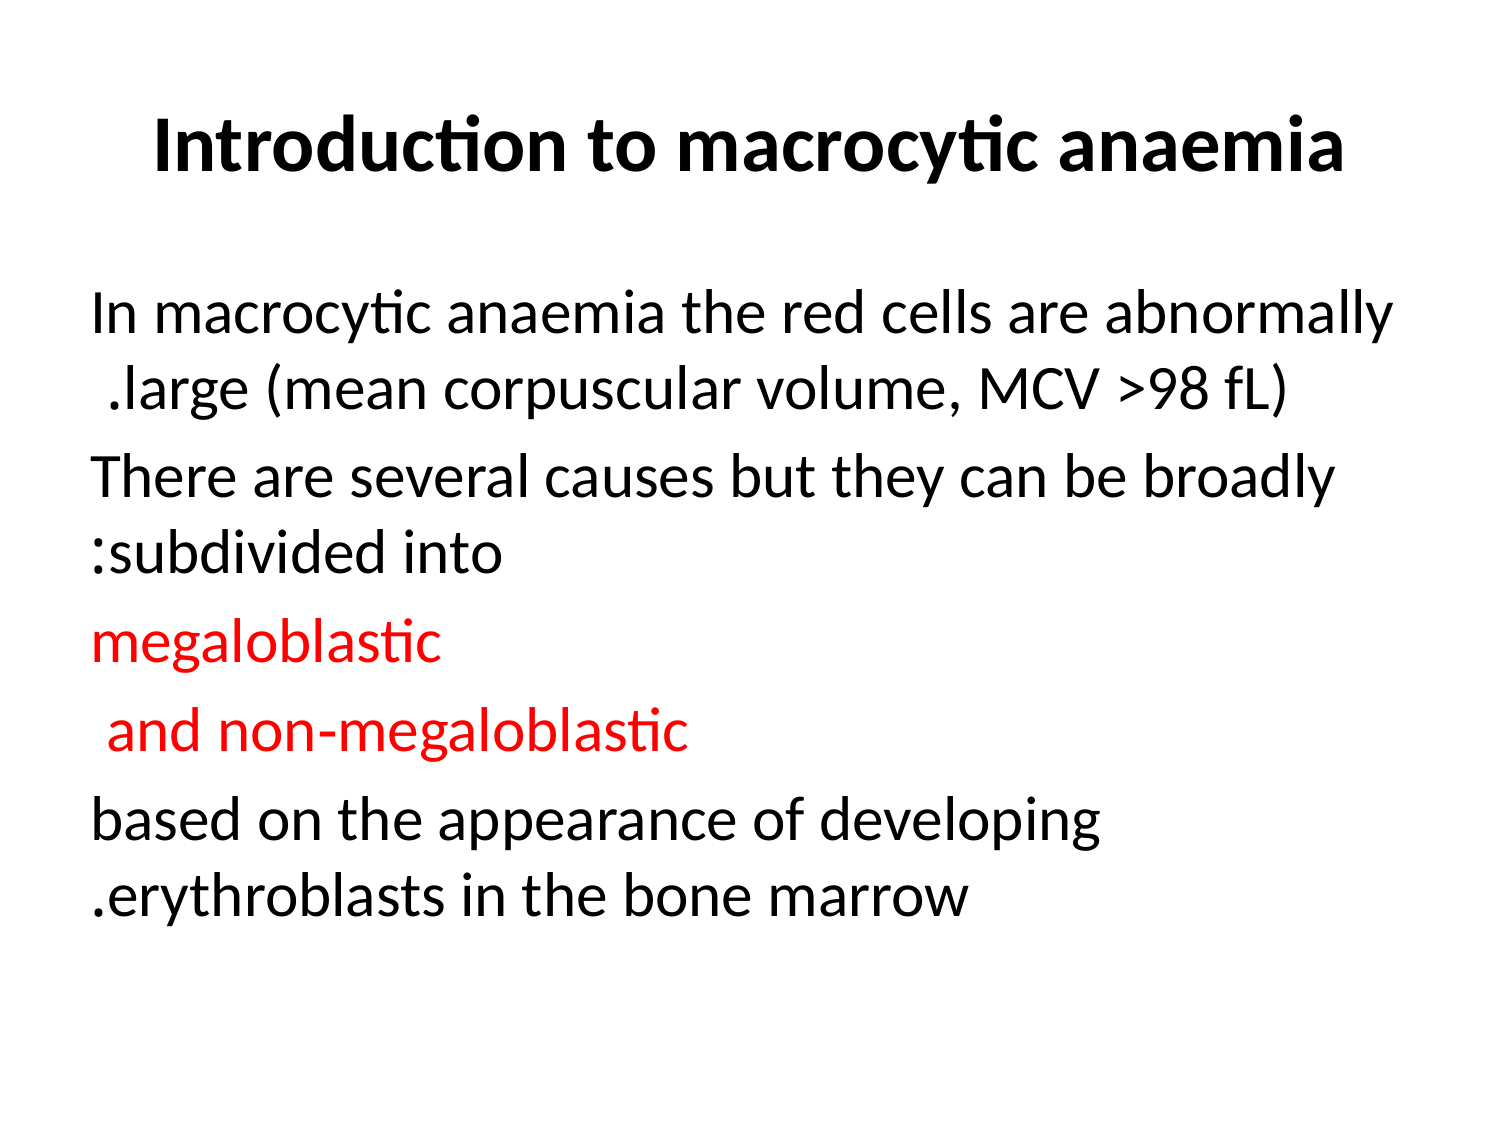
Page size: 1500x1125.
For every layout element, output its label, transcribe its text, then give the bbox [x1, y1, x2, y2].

title Introduction to macrocytic anaemia [75, 45, 1425, 233]
list In macrocytic anaemia the red cells are abnormally large (mean corpuscular volume, MCV >98 fL). There are several causes but they can be broadly subdivided into: megaloblastic and non‐megaloblastic based on the appearance of developing erythroblasts in the bone marrow. [75, 262, 1425, 1005]
